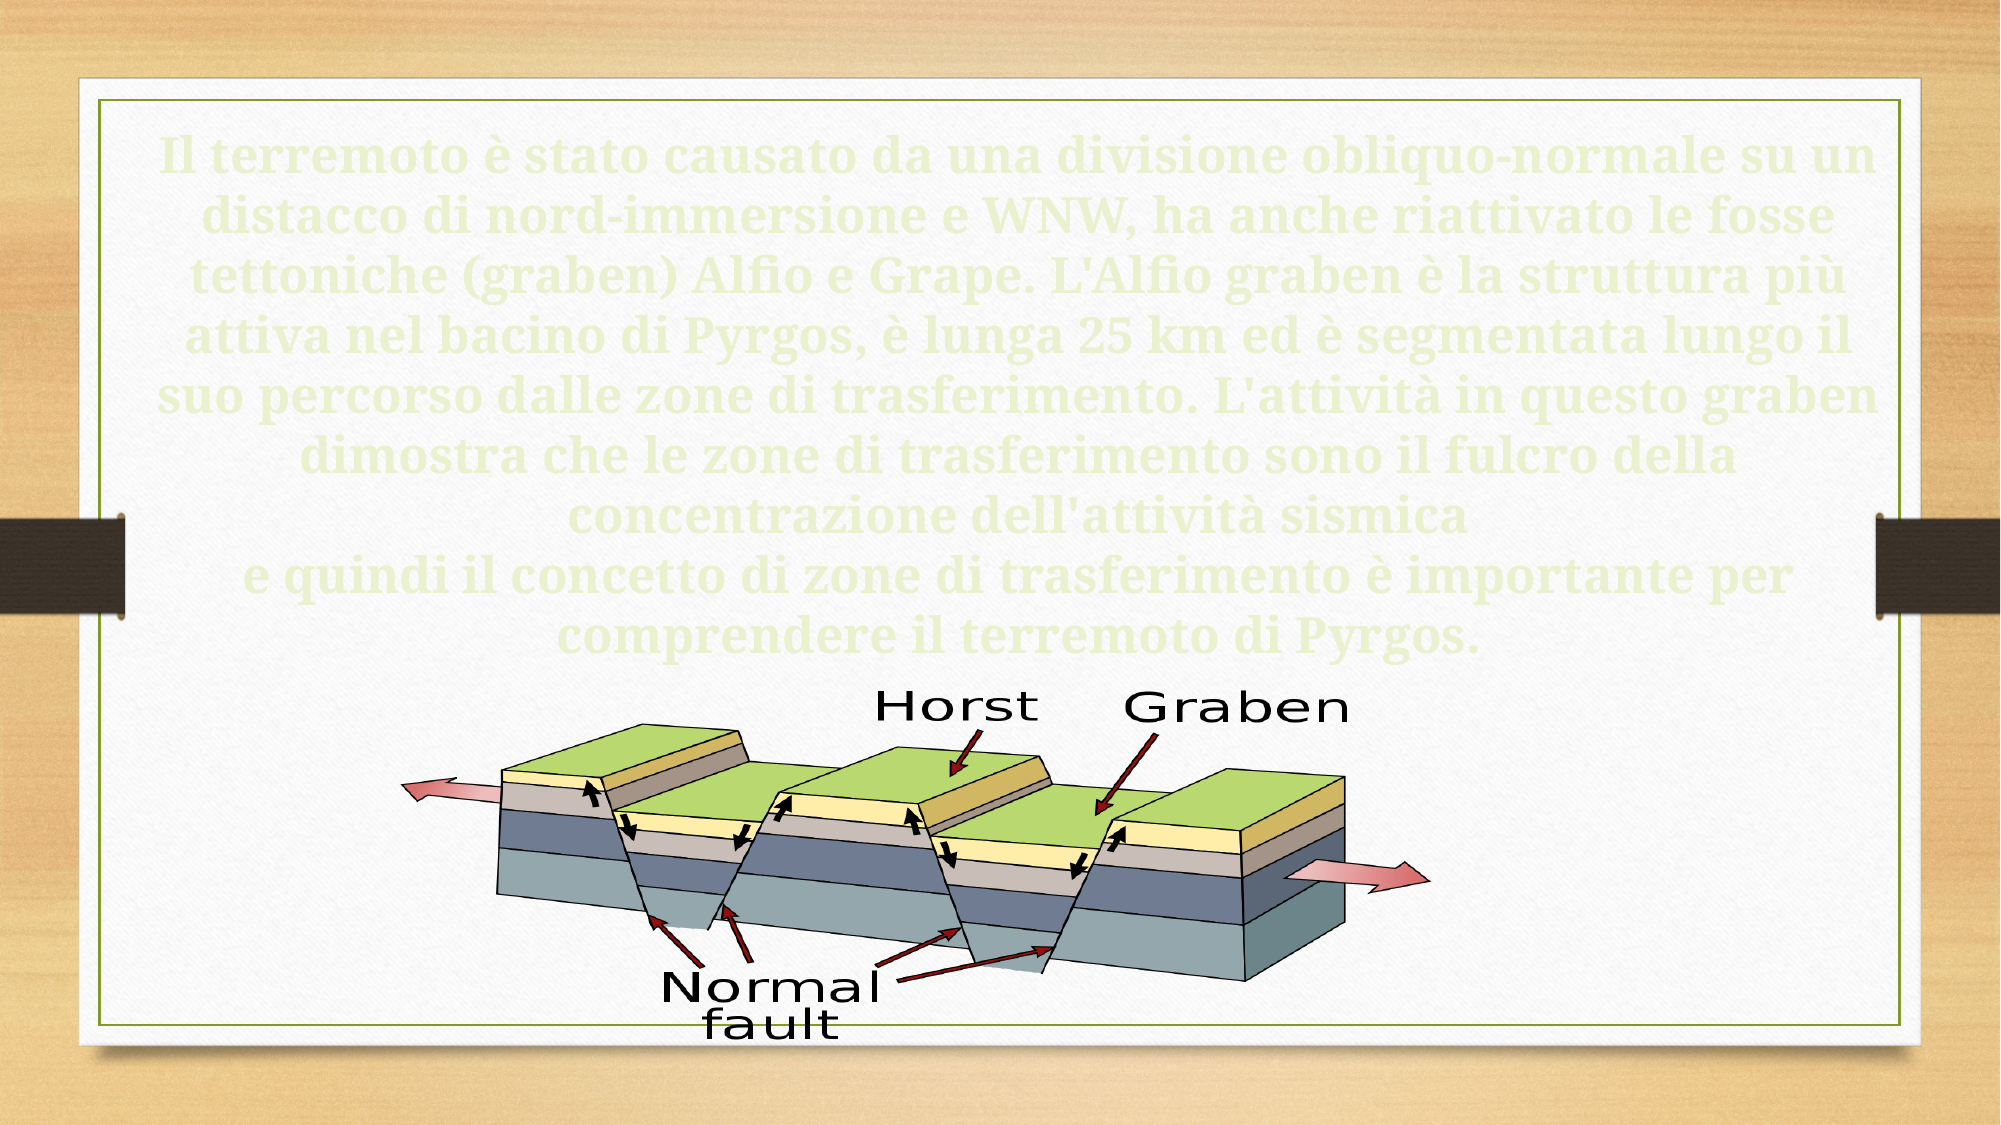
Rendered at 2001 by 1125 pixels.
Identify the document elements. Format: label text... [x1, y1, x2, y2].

text_box Il terremoto è stato causato da una divisione obliquo-normale su un distacco di nord-immersione e WNW, ha anche riattivato le fosse tettoniche (graben) Alfio e Grape. L'Alfio graben è la struttura più attiva nel bacino di Pyrgos, è lunga 25 km ed è segmentata lungo il suo percorso dalle zone di trasferimento. L'attività in questo graben dimostra che le zone di trasferimento sono il fulcro della concentrazione dell'attività sismica e quindi il concetto di zone di trasferimento è importante per comprendere il terremoto di Pyrgos. [122, 116, 1916, 672]
picture [0, 0, 2001, 1125]
